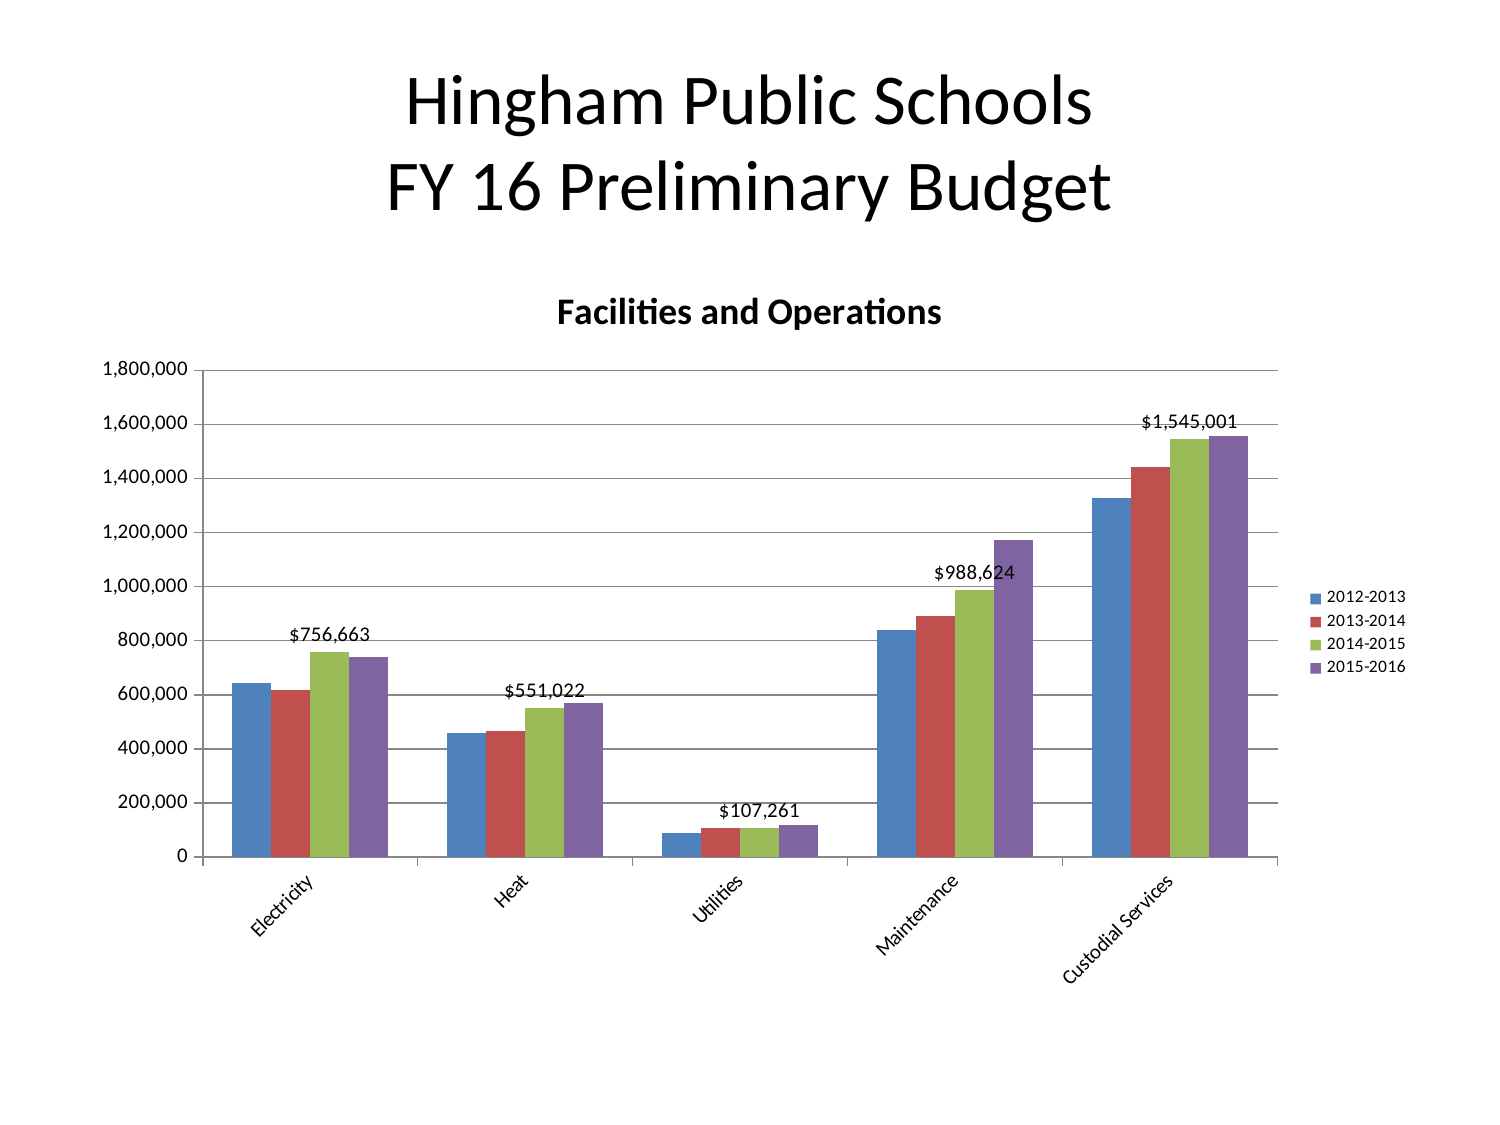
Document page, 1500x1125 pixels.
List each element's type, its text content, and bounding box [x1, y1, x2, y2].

title Hingham Public Schools FY 16 Preliminary Budget [75, 45, 1425, 233]
chart [74, 262, 1426, 1006]
